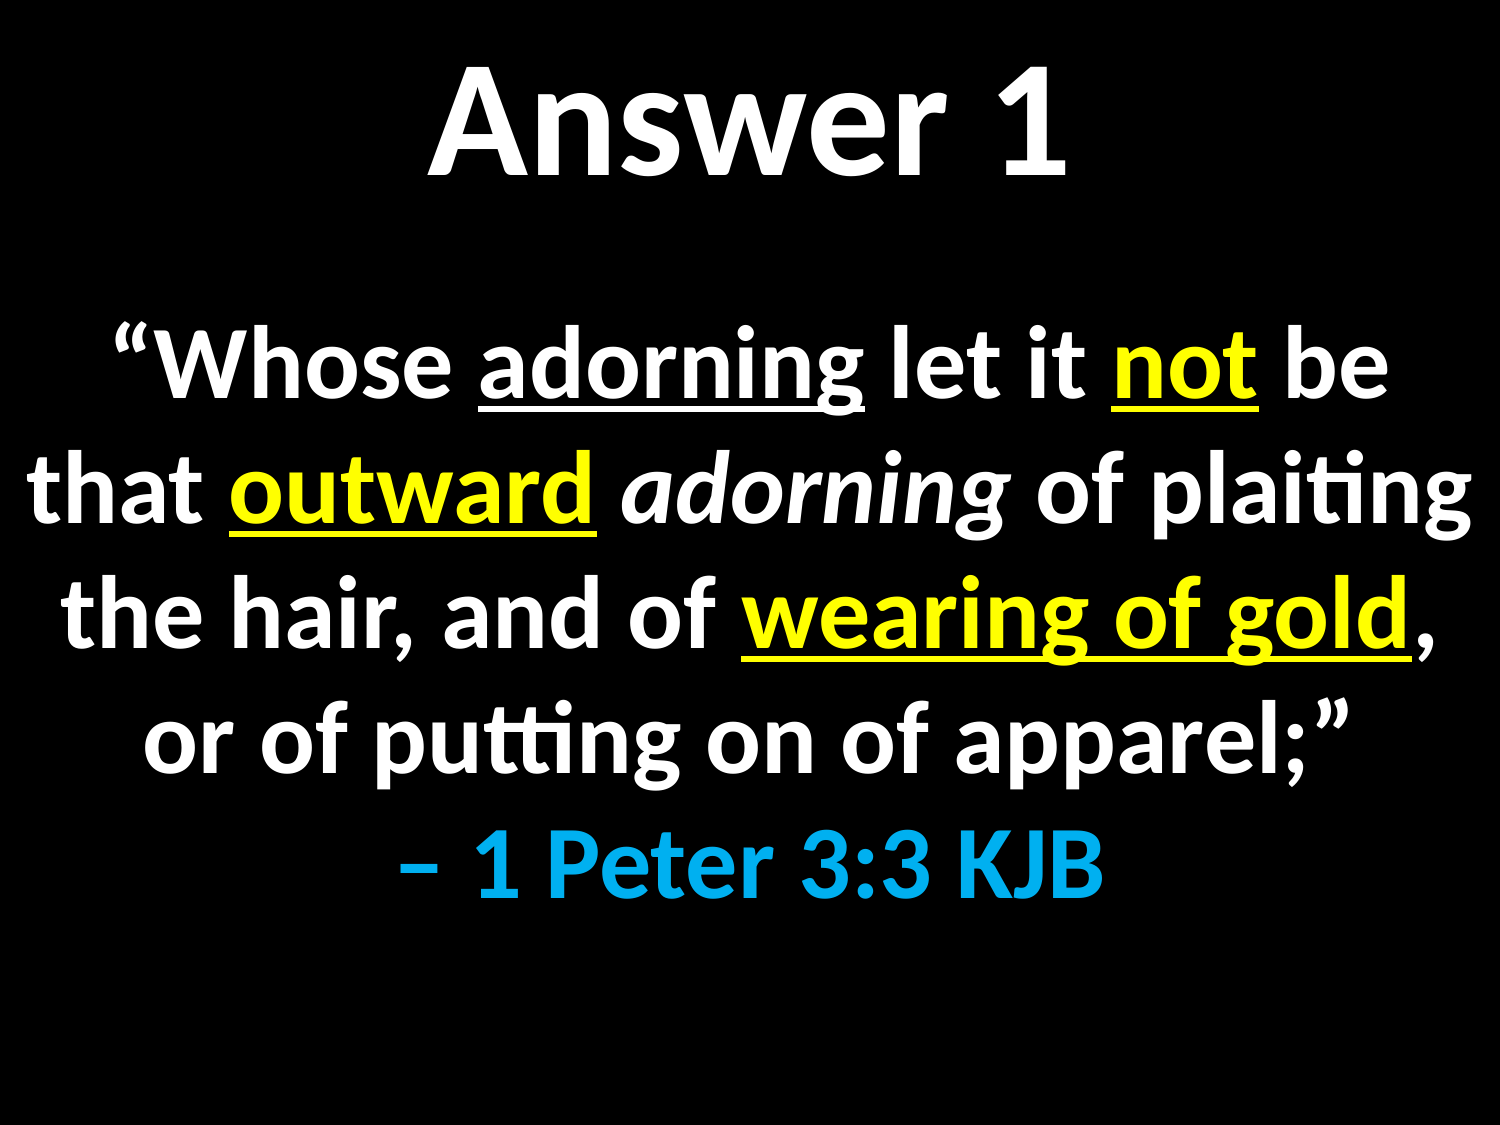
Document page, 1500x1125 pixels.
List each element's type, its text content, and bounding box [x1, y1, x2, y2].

text_box Answer 1 [0, 1, 1500, 216]
text_box “Whose adorning let it not be that outward adorning of plaiting the hair, and of wearing of gold, or of putting on of apparel;” – 1 Peter 3:3 KJB [0, 287, 1500, 927]
